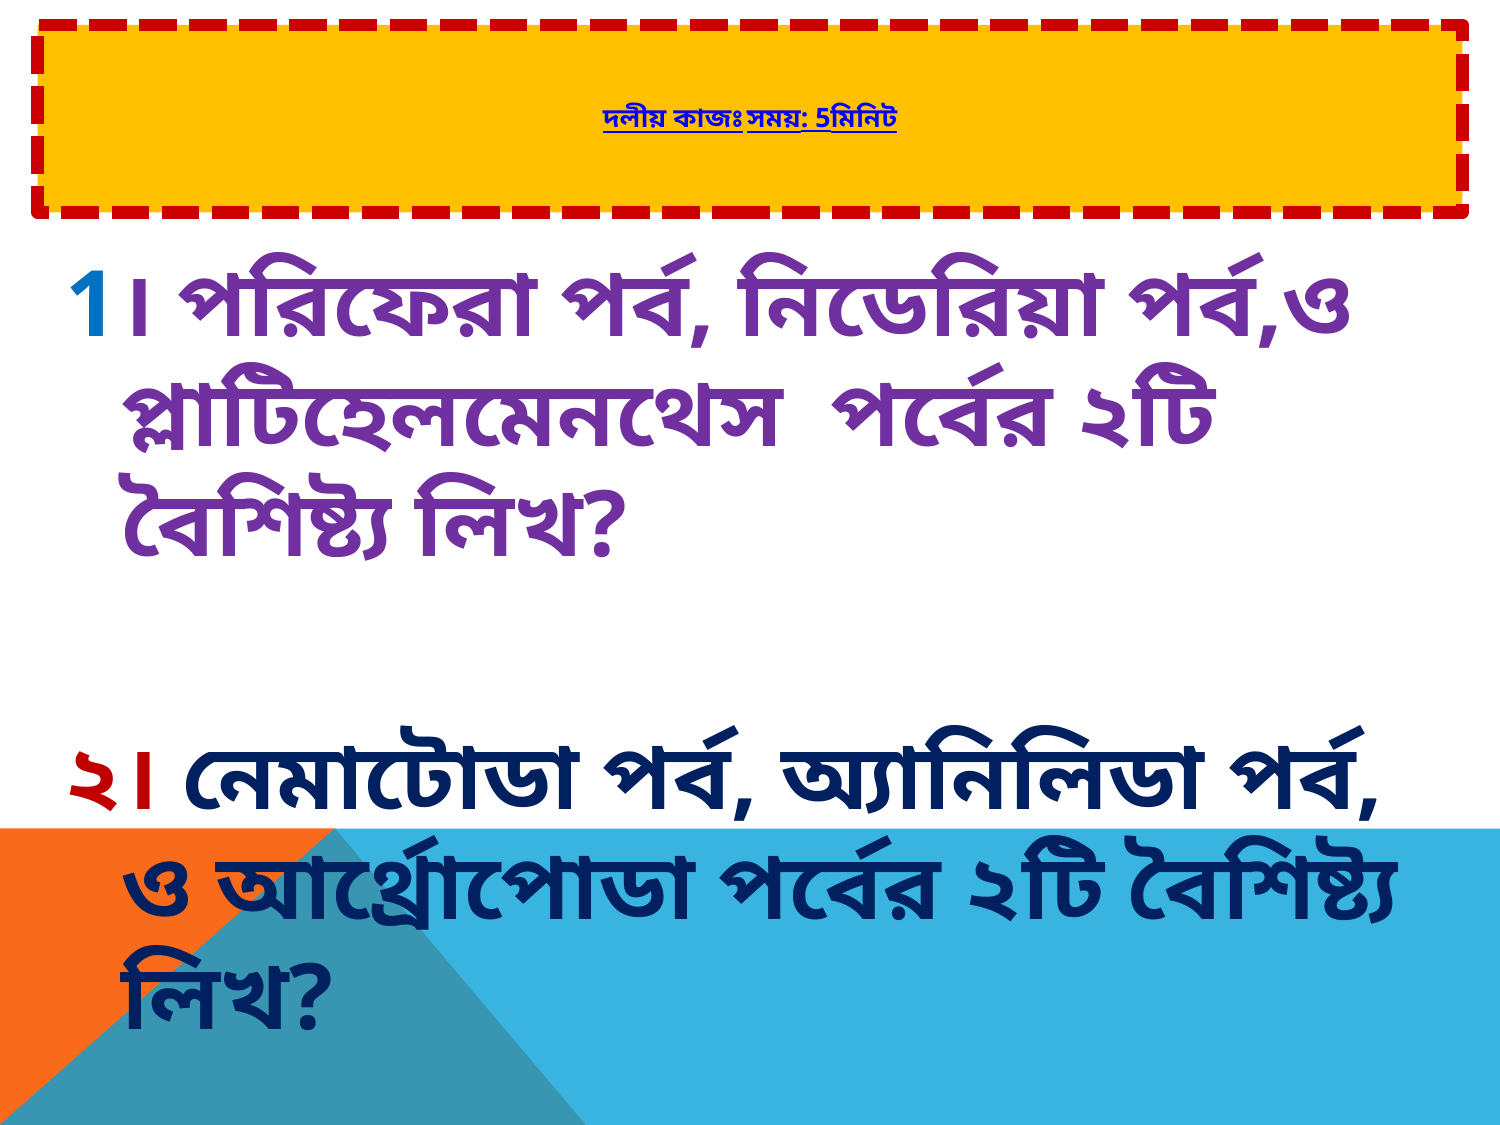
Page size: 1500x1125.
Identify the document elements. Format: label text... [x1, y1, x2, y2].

list 1। পরিফেরা পর্ব, নিডেরিয়া পর্ব,ও প্লাটিহেলমেনথেস পর্বের ২টি বৈশিষ্ট্য লিখ? ২। নেমাটোডা পর্ব, অ্যানিলিডা পর্ব, ও আর্থ্রোপোডা পর্বের ২টি বৈশিষ্ট্য লিখ? [50, 237, 1463, 1088]
title দলীয় কাজঃ সময়: 5মিনিট [37, 24, 1463, 213]
